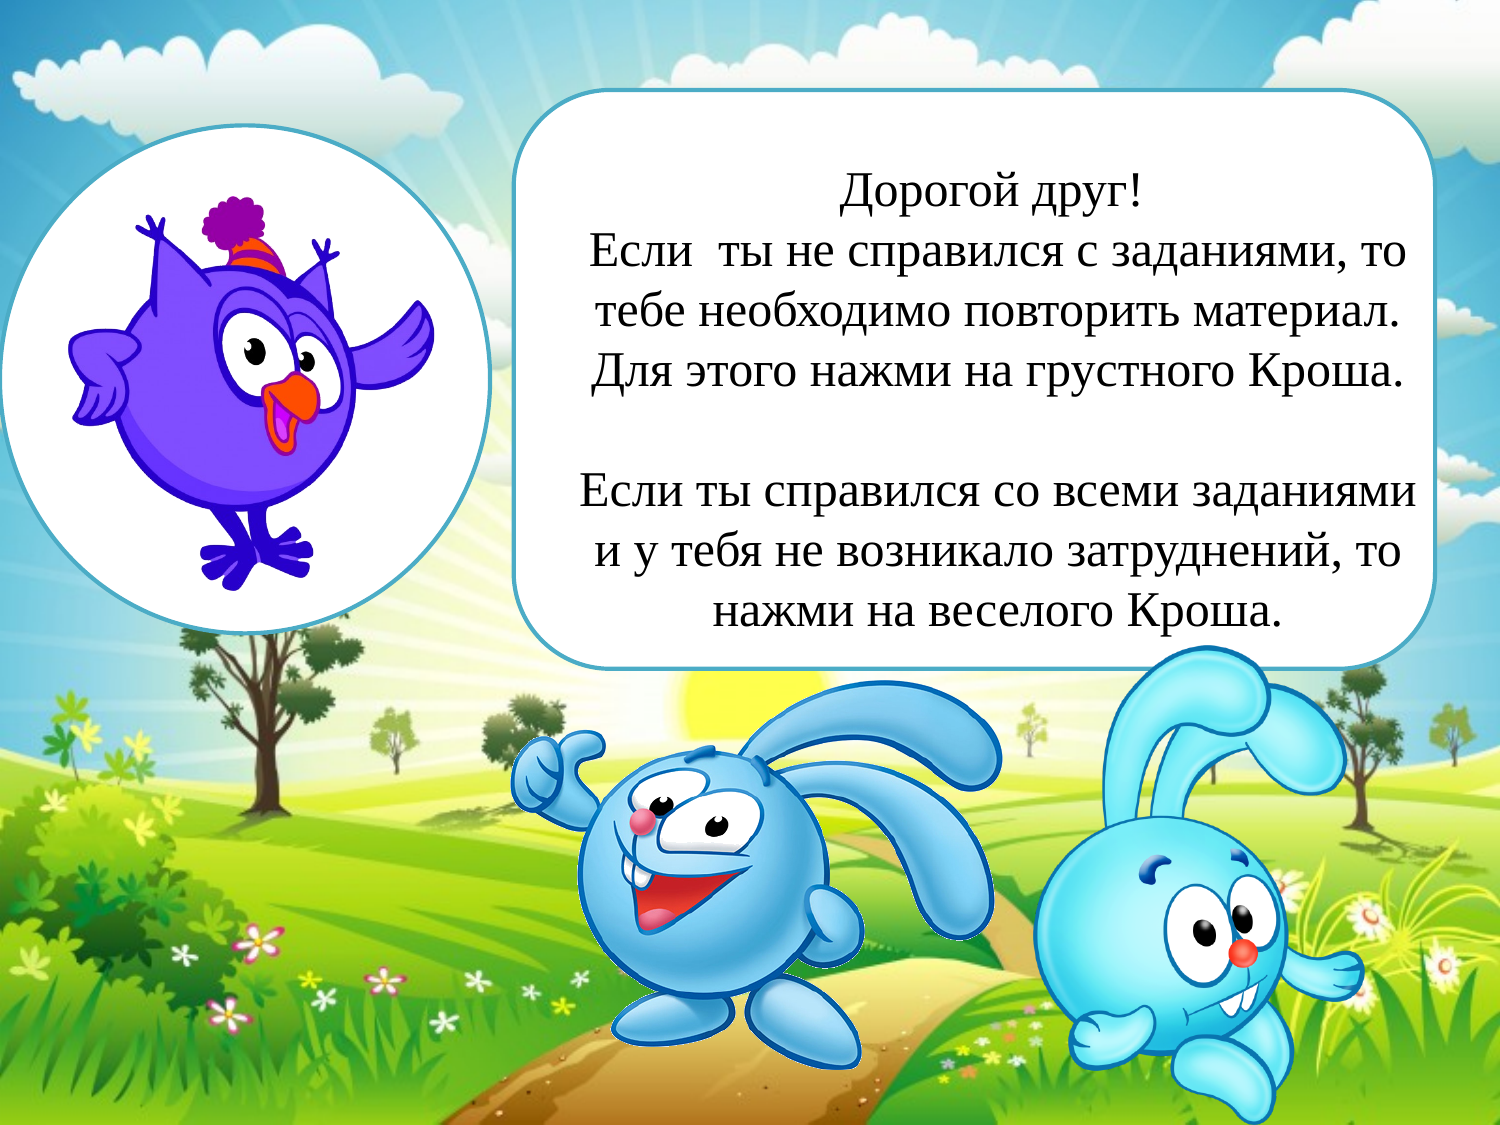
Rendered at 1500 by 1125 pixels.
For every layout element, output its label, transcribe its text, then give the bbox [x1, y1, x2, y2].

text_box [74, 123, 416, 194]
text_box [452, 239, 493, 520]
text_box [0, 226, 47, 533]
text_box [511, 87, 1430, 671]
text_box [117, 599, 373, 636]
text_box Дорогой друг! Если ты не справился с заданиями, то тебе необходимо повторить материал. Для этого нажми на грустного Кроша. Если ты справился со всеми заданиями и у тебя не возникало затруднений, то нажми на веселого Кроша. [560, 148, 1436, 644]
picture [0, 0, 1500, 1125]
